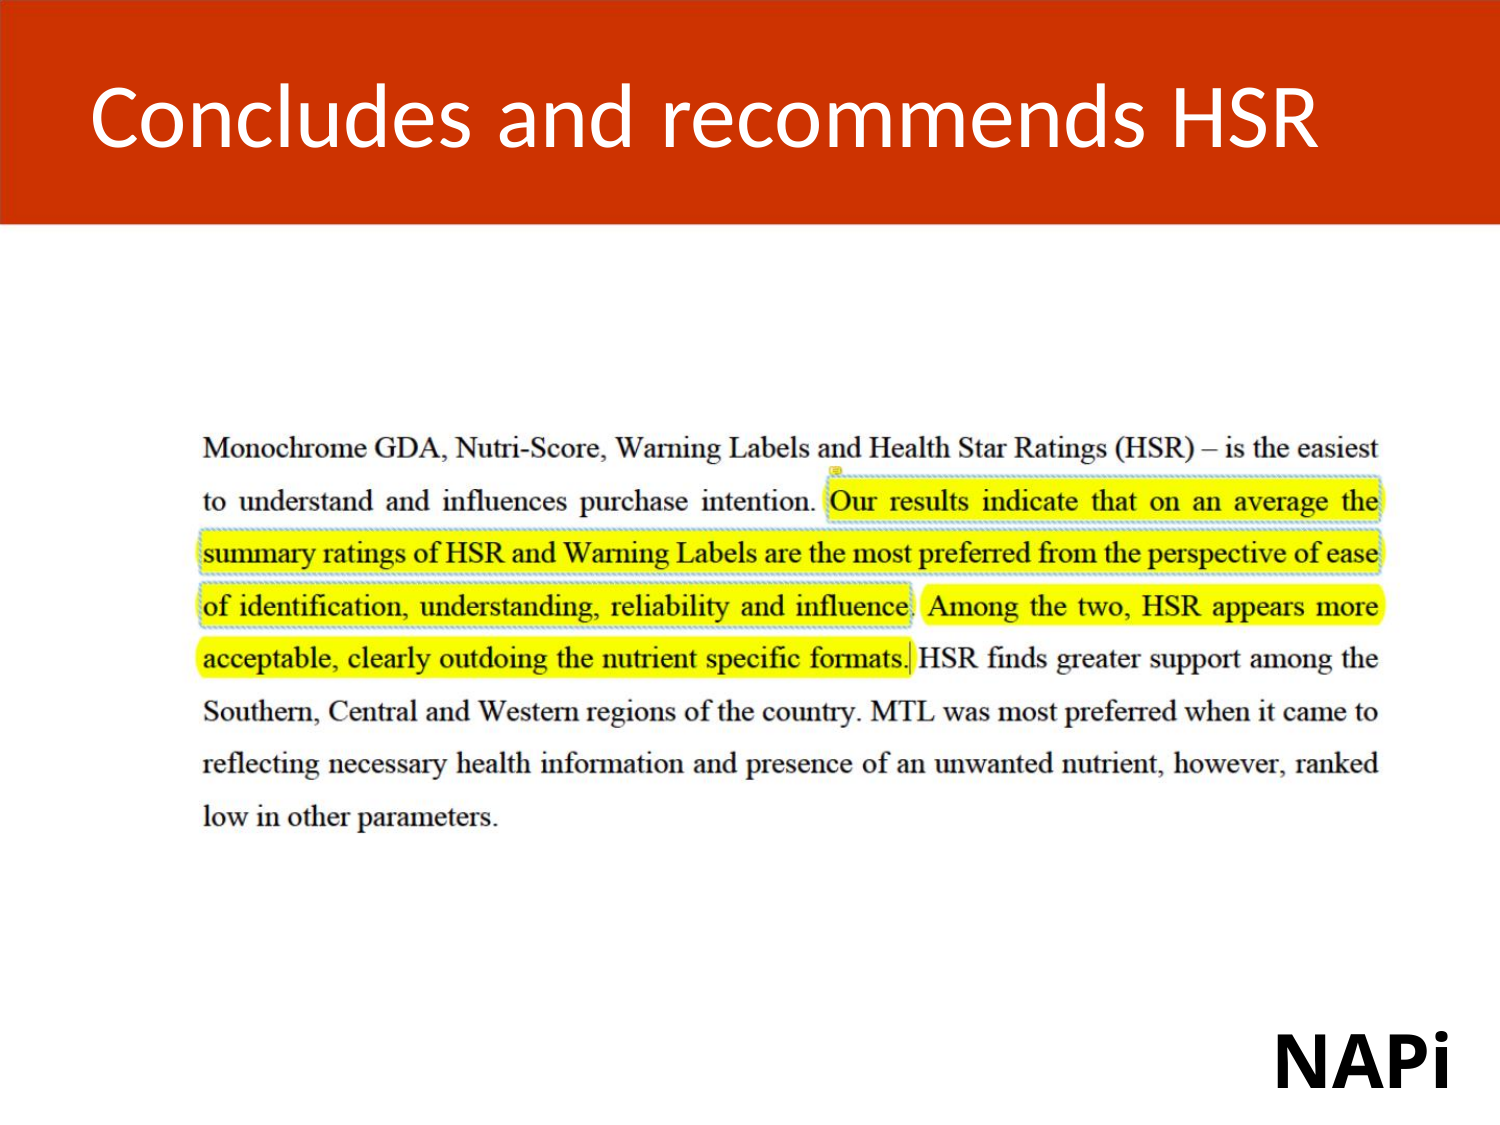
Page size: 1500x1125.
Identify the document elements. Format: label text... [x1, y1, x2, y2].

text_box [0, 0, 1500, 1125]
text_box Concludes and recommends HSR [90, 79, 1338, 166]
text_box NAPi [1271, 1027, 1488, 1105]
